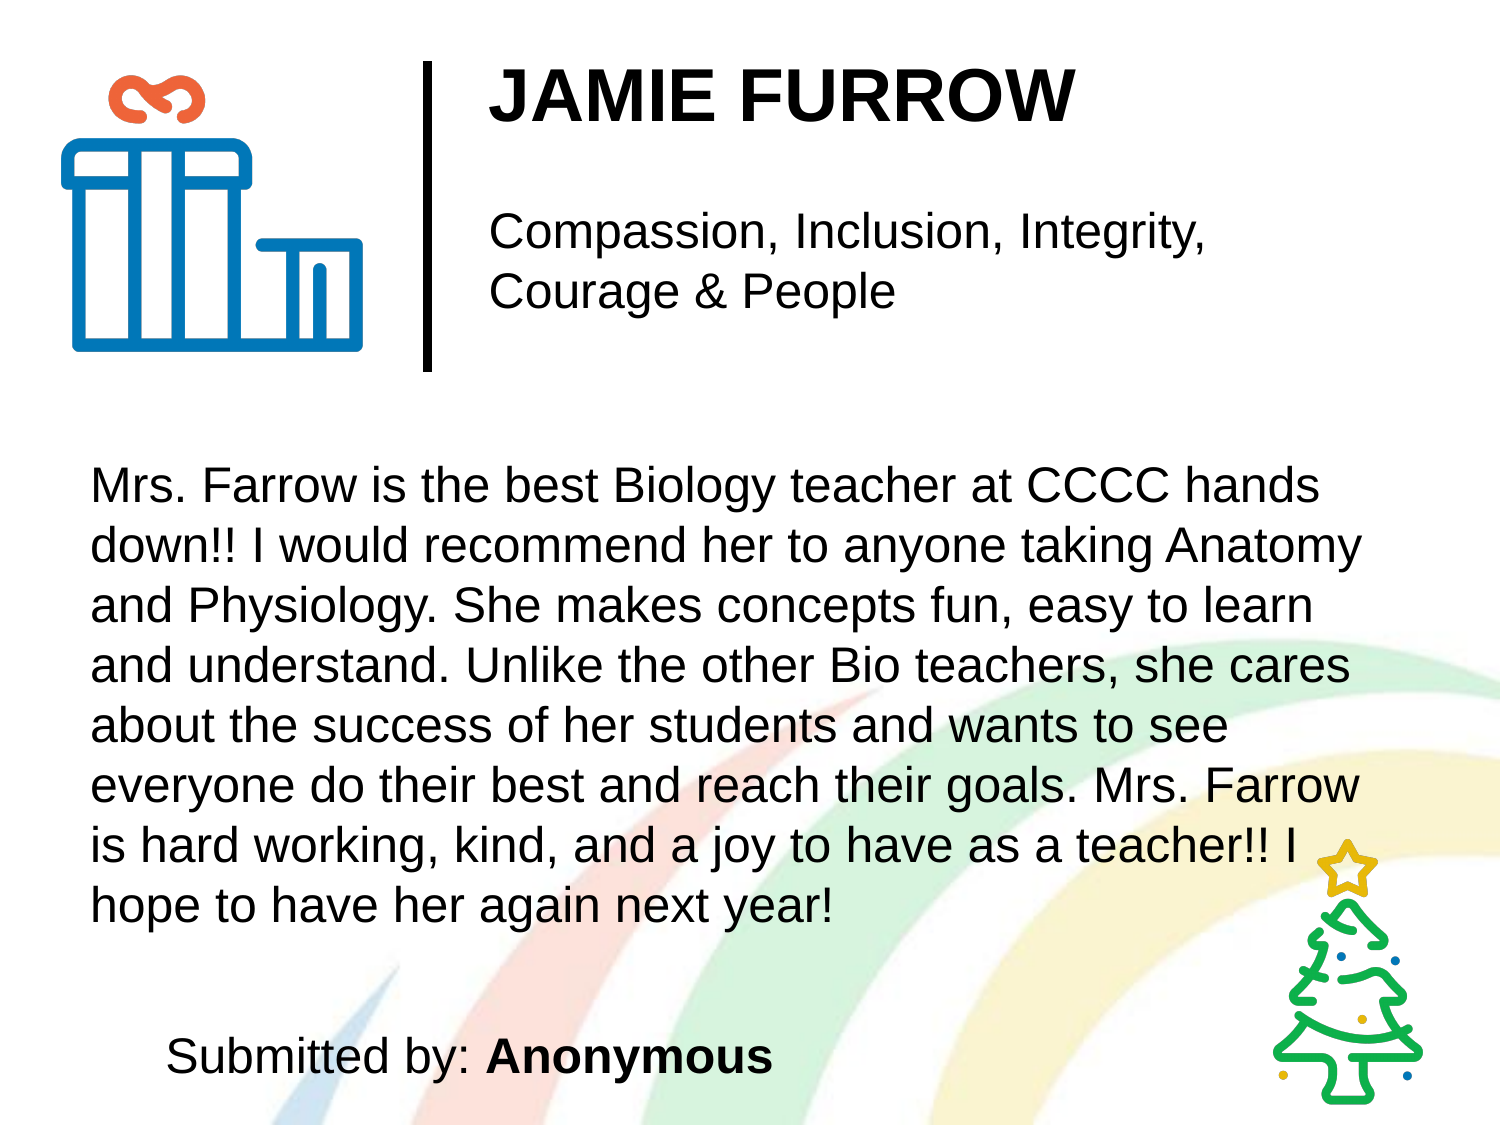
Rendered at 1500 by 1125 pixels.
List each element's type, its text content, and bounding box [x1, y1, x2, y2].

text_box JAMIE FURROW [473, 31, 1500, 230]
text_box Submitted by: Anonymous [150, 1008, 1227, 1090]
text_box Mrs. Farrow is the best Biology teacher at CCCC hands down!! I would recommend her to anyone taking Anatomy and Physiology. She makes concepts fun, easy to learn and understand. Unlike the other Bio teachers, she cares about the success of her students and wants to see everyone do their best and reach their goals. Mrs. Farrow is hard working, kind, and a joy to have as a teacher!! I hope to have her again next year! [75, 437, 1425, 961]
text_box Compassion, Inclusion, Integrity, Courage & People [473, 230, 1305, 352]
picture [0, 0, 1500, 1125]
